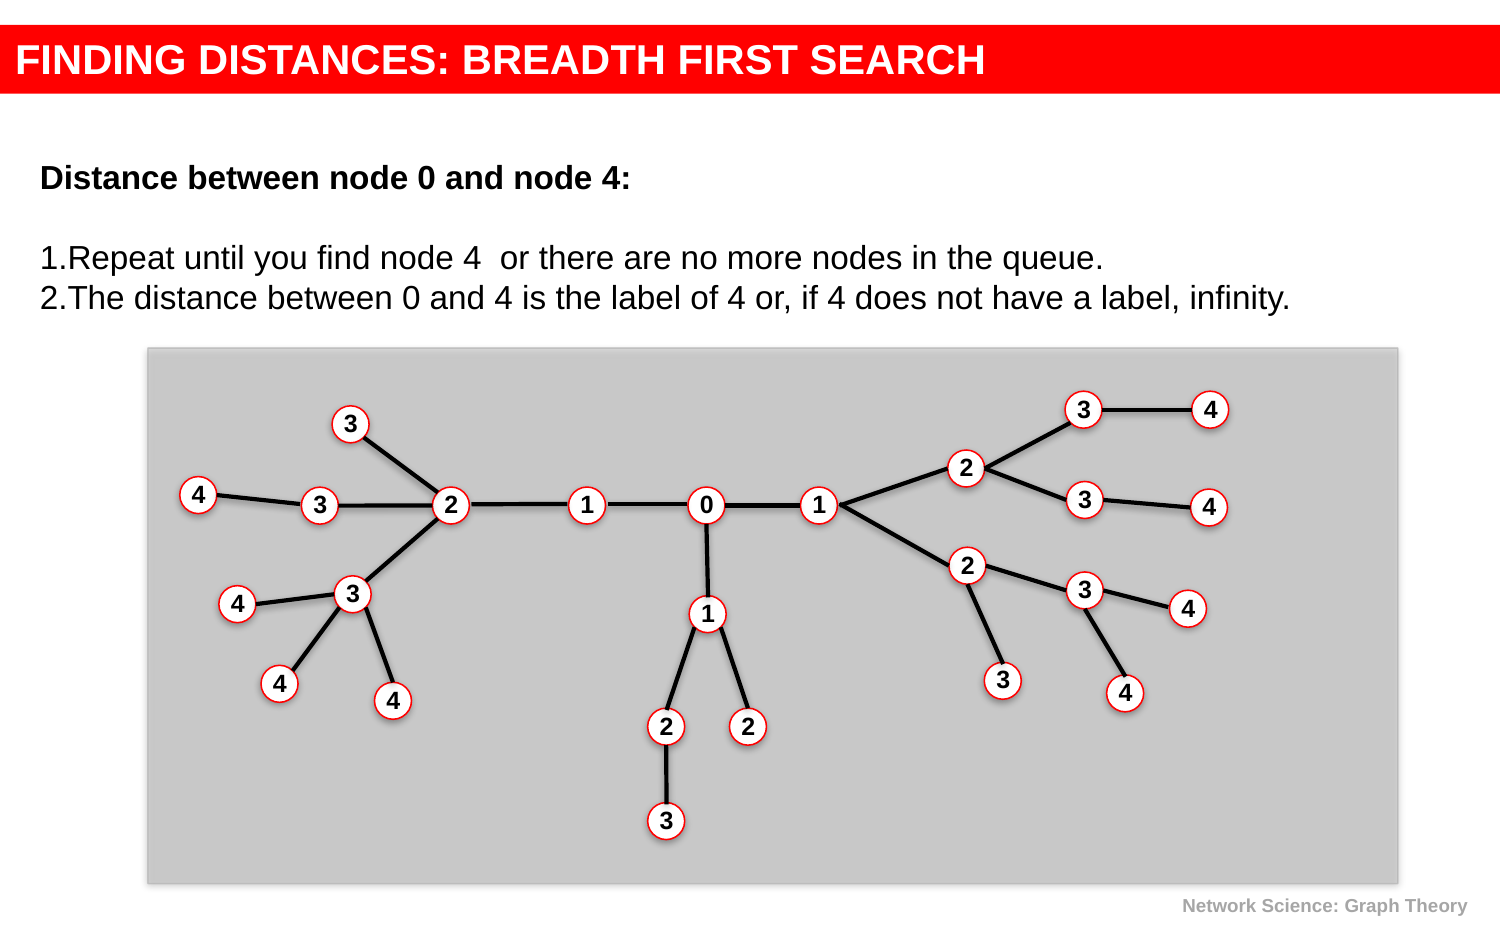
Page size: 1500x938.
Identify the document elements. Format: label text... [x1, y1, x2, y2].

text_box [178, 390, 1488, 924]
text_box [147, 347, 1399, 884]
text_box FINDING DISTANCES: BREADTH FIRST SEARCH [0, 24, 1500, 94]
text_box Distance between node 0 and node 4: Repeat until you find node 4 or there are no more nodes in the queue. The distance between 0 and 4 is the label of 4 or, if 4 does not have a label, infinity. [24, 125, 1350, 364]
